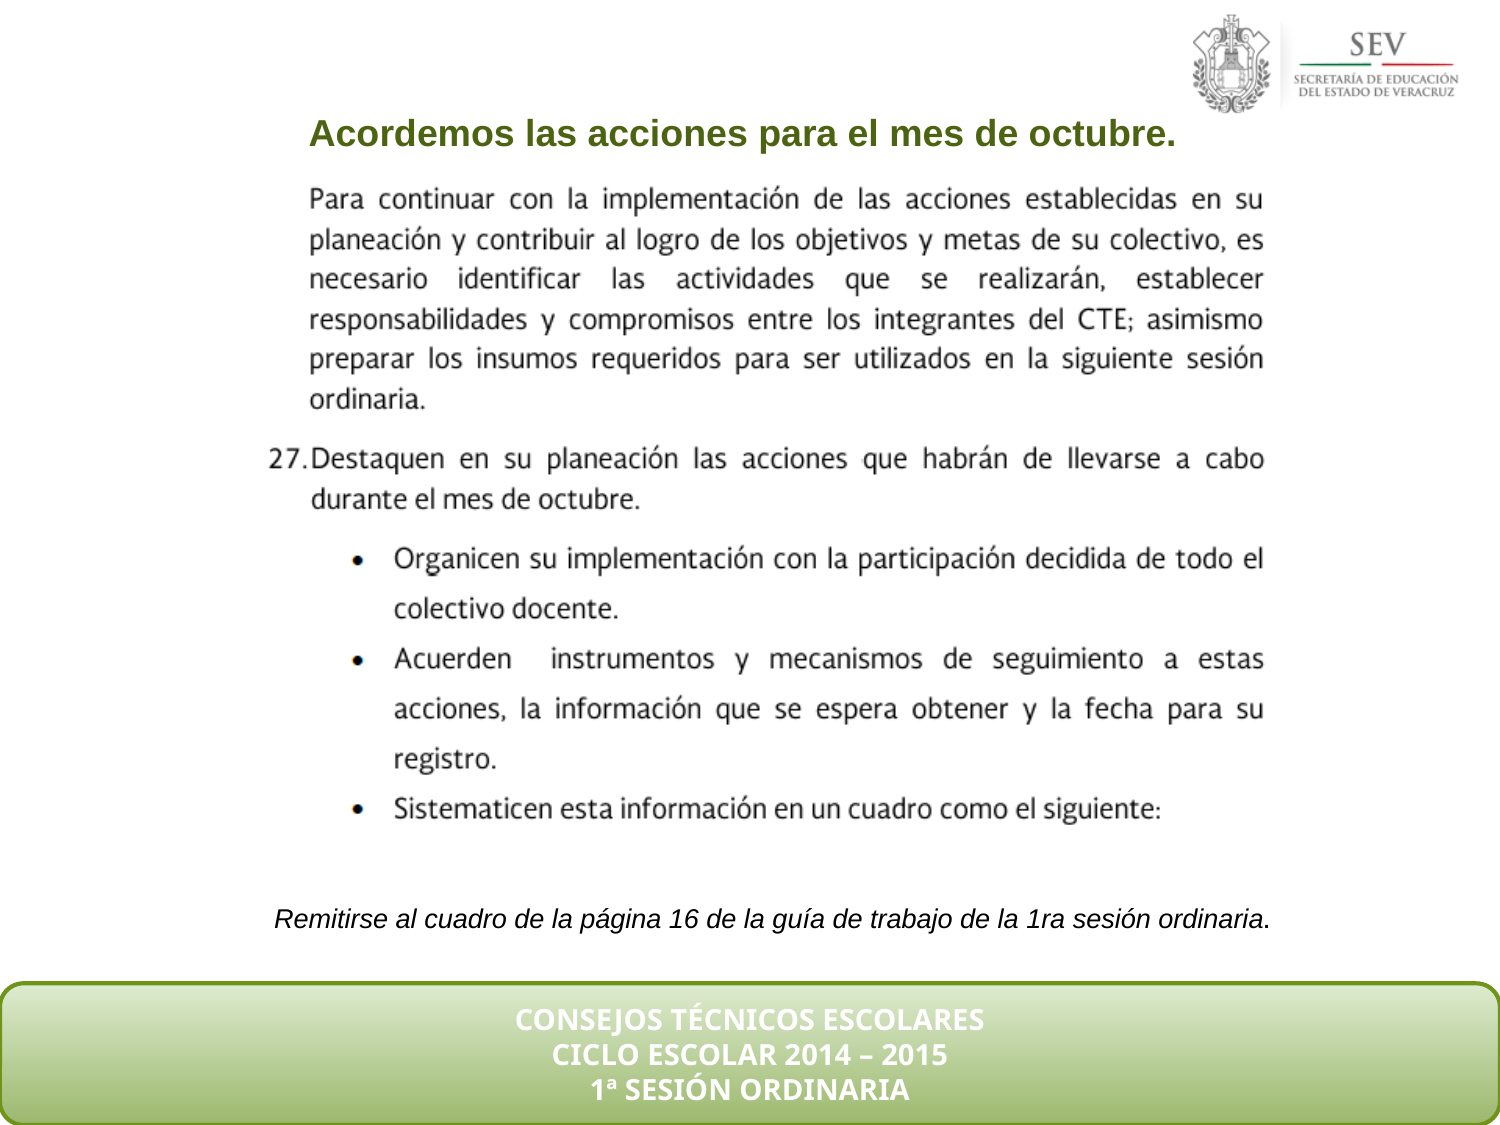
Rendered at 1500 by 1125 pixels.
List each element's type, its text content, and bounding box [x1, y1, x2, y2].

text_box Acordemos las acciones para el mes de octubre. [293, 101, 1193, 160]
text_box Remitirse al cuadro de la página 16 de la guía de trabajo de la 1ra sesión ordinaria. [259, 891, 1286, 942]
picture [222, 162, 1286, 851]
picture [1192, 7, 1495, 121]
